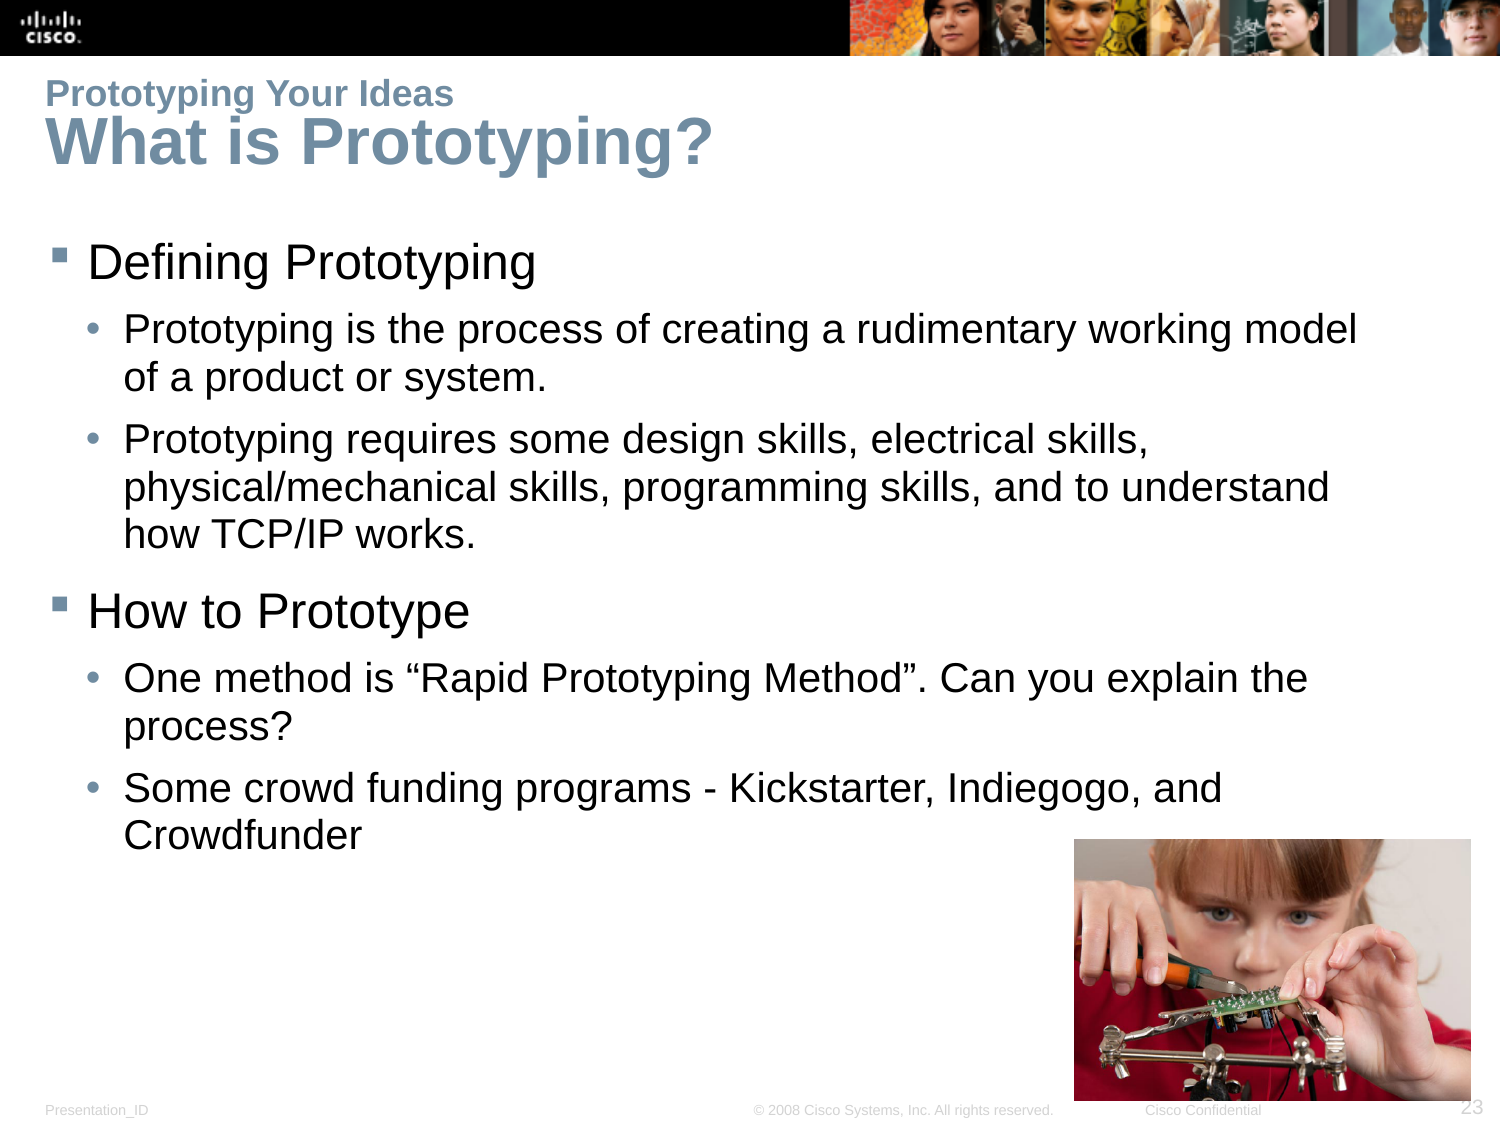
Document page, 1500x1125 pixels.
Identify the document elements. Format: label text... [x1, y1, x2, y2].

picture [0, 0, 1500, 56]
title Prototyping Your Ideas What is Prototyping? [31, 64, 1471, 185]
picture [1074, 838, 1471, 1101]
list Defining Prototyping Prototyping is the process of creating a rudimentary working model of a product or system. Prototyping requires some design skills, electrical skills, physical/mechanical skills, programming skills, and to understand how TCP/IP works. How to Prototype One method is “Rapid Prototyping Method”. Can you explain the process? Some crowd funding programs - Kickstarter, Indiegogo, and Crowdfunder [34, 227, 1418, 1057]
